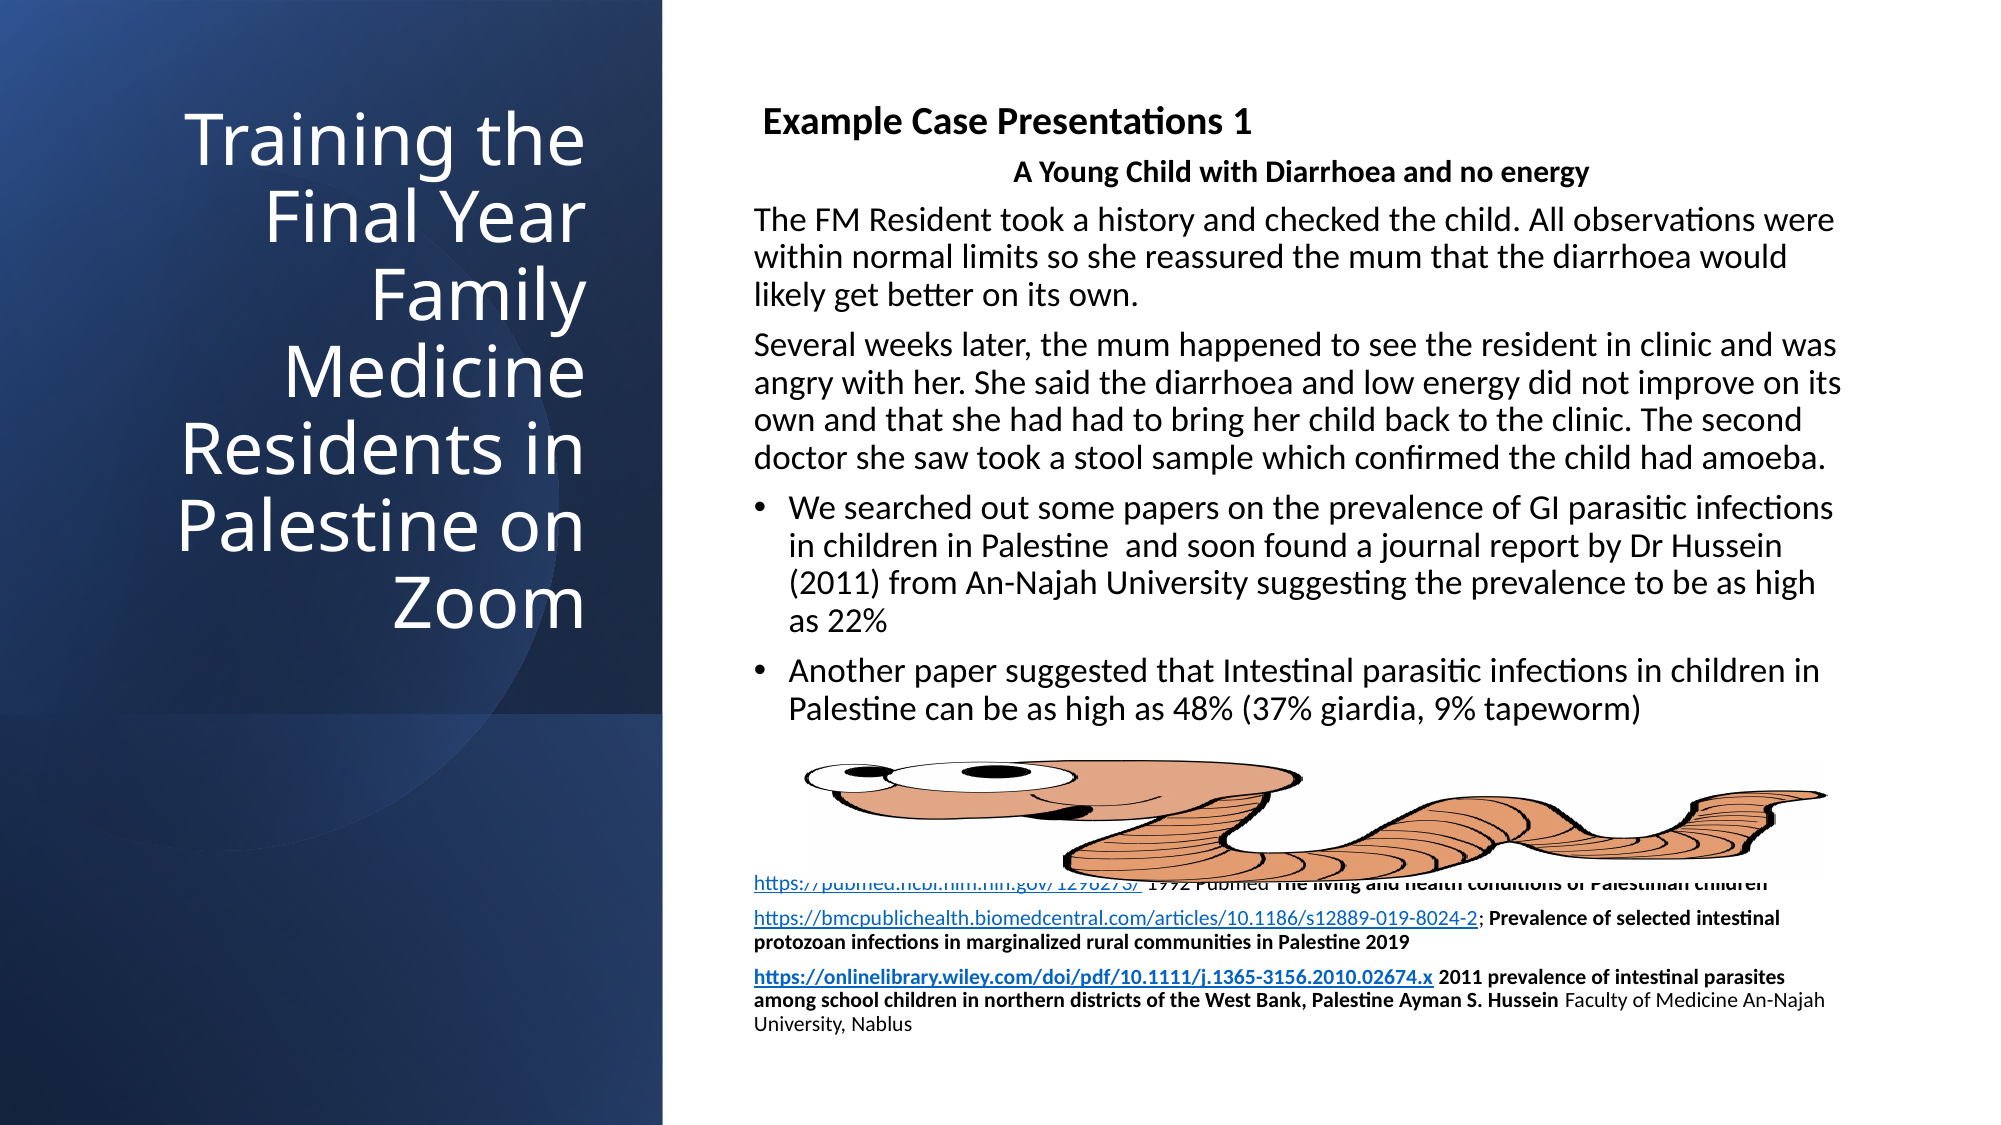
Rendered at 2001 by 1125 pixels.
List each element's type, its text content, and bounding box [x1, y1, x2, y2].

list Example Case Presentations 1 A Young Child with Diarrhoea and no energy The FM Resident took a history and checked the child. All observations were within normal limits so she reassured the mum that the diarrhoea would likely get better on its own. Several weeks later, the mum happened to see the resident in clinic and was angry with her. She said the diarrhoea and low energy did not improve on its own and that she had had to bring her child back to the clinic. The second doctor she saw took a stool sample which confirmed the child had amoeba. We searched out some papers on the prevalence of GI parasitic infections in children in Palestine and soon found a journal report by Dr Hussein (2011) from An-Najah University suggesting the prevalence to be as high as 22% Another paper suggested that Intestinal parasitic infections in children in Palestine can be as high as 48% (37% giardia, 9% tapeworm) https://pubmed.ncbi.nlm.nih.gov/1296273/ 1992 Pubmed The living and health conditions of Palestinian children https://bmcpublichealth.biomedcentral.com/articles/10.1186/s12889-019-8024-2; Prevalence of selected intestinal protozoan infections in marginalized rural communities in Palestine 2019 https://onlinelibrary.wiley.com/doi/pdf/10.1111/j.1365-3156.2010.02674.x 2011 prevalence of intestinal parasites among school children in northern districts of the West Bank, Palestine Ayman S. Hussein Faculty of Medicine An-Najah University, Nablus [738, 83, 1865, 1091]
picture [804, 760, 1828, 883]
text_box [663, 0, 2000, 1125]
text_box [0, 0, 663, 1124]
title Training the Final Year Family Medicine Residents in Palestine on Zoom [76, 96, 602, 652]
